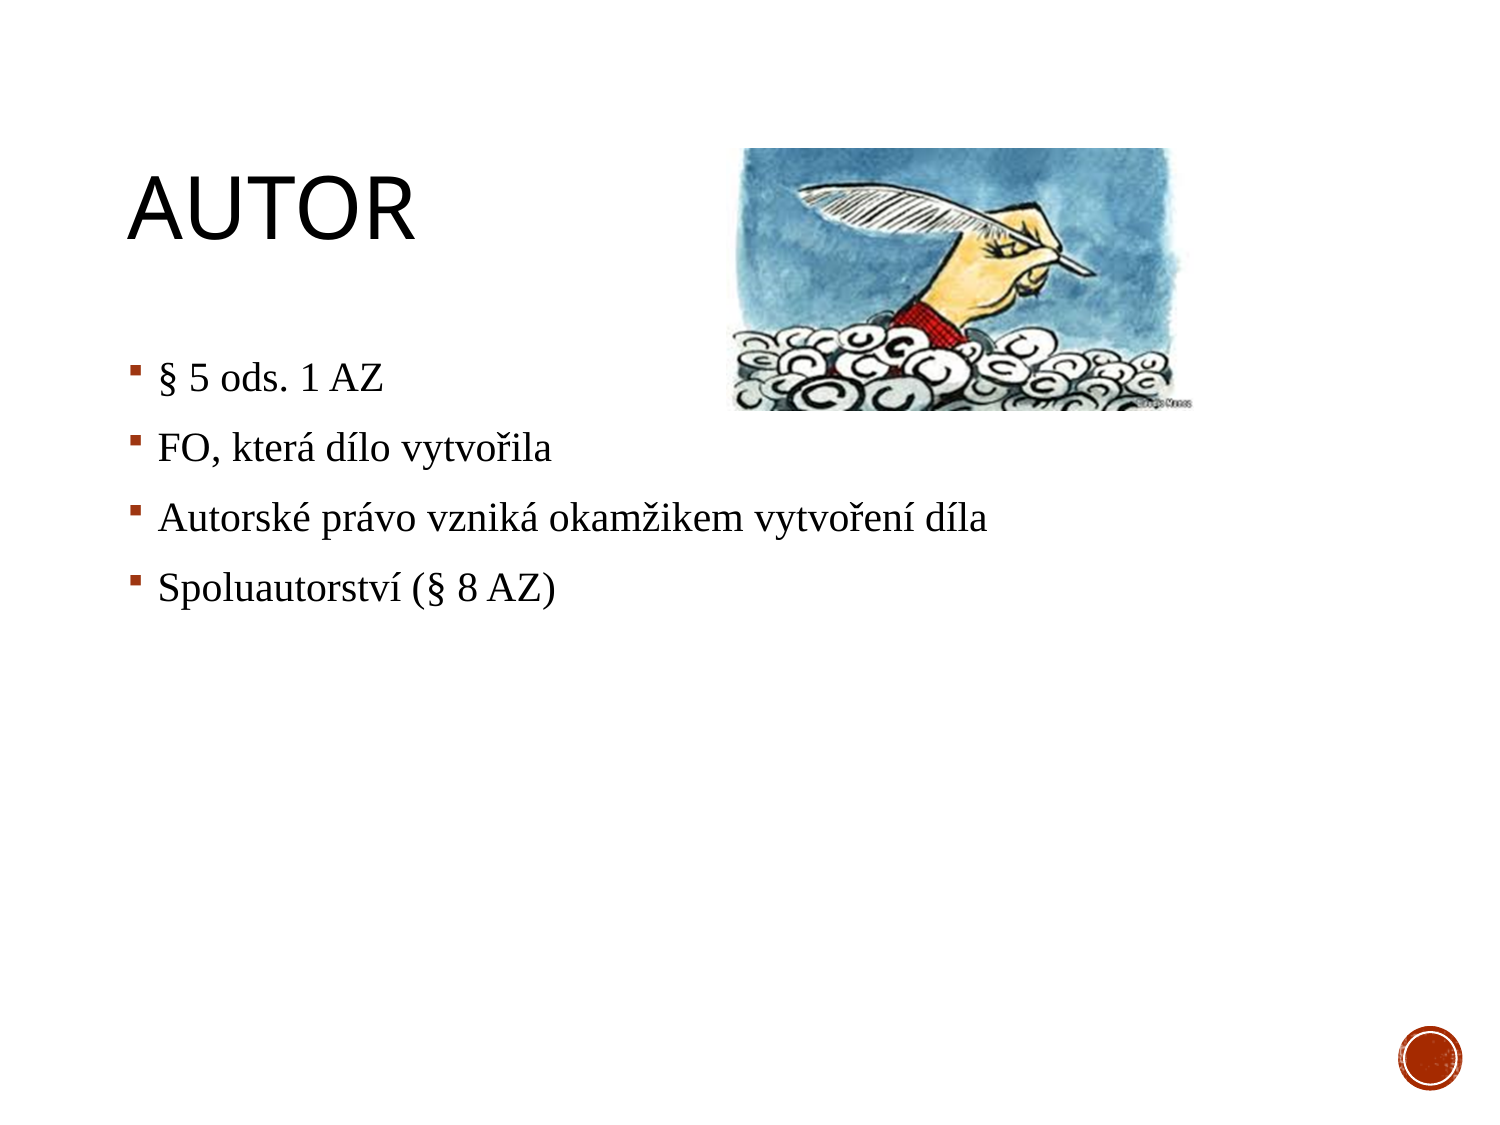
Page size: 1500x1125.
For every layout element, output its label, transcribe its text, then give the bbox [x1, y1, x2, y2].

title Autor [112, 79, 1388, 344]
picture [726, 148, 1194, 411]
list § 5 ods. 1 AZ FO, která dílo vytvořila Autorské právo vzniká okamžikem vytvoření díla Spoluautorství (§ 8 AZ) [112, 348, 1388, 1013]
